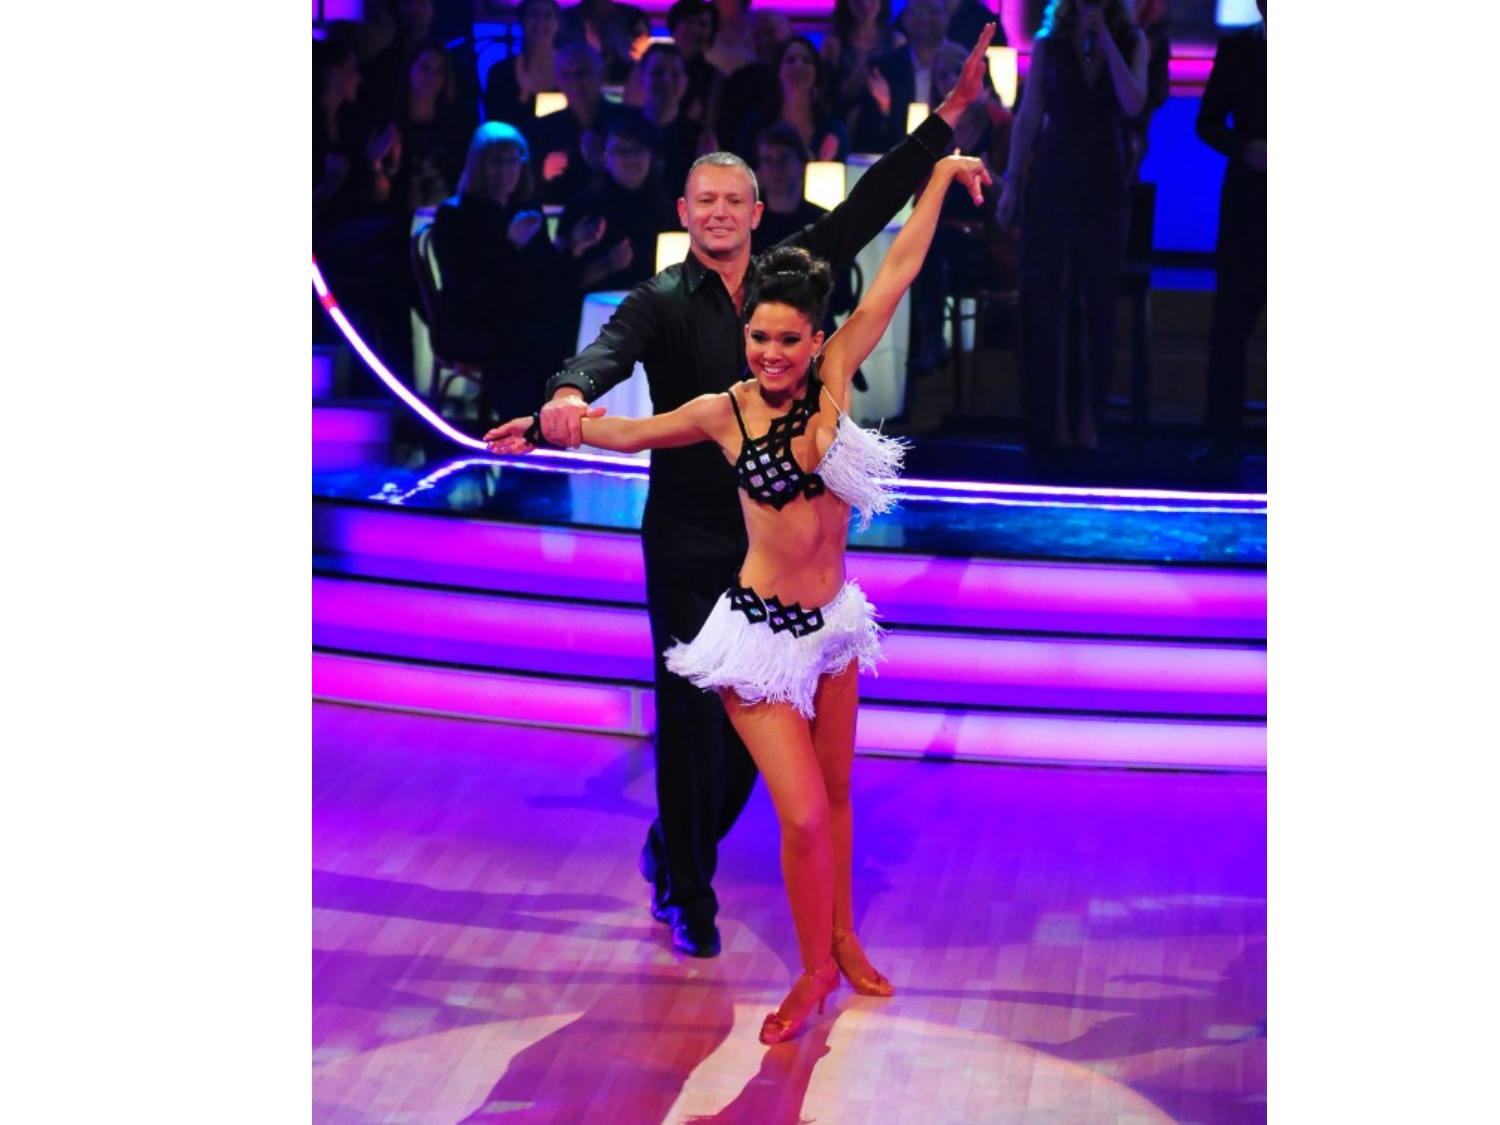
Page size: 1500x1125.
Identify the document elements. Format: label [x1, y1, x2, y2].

picture [312, 0, 1267, 1125]
